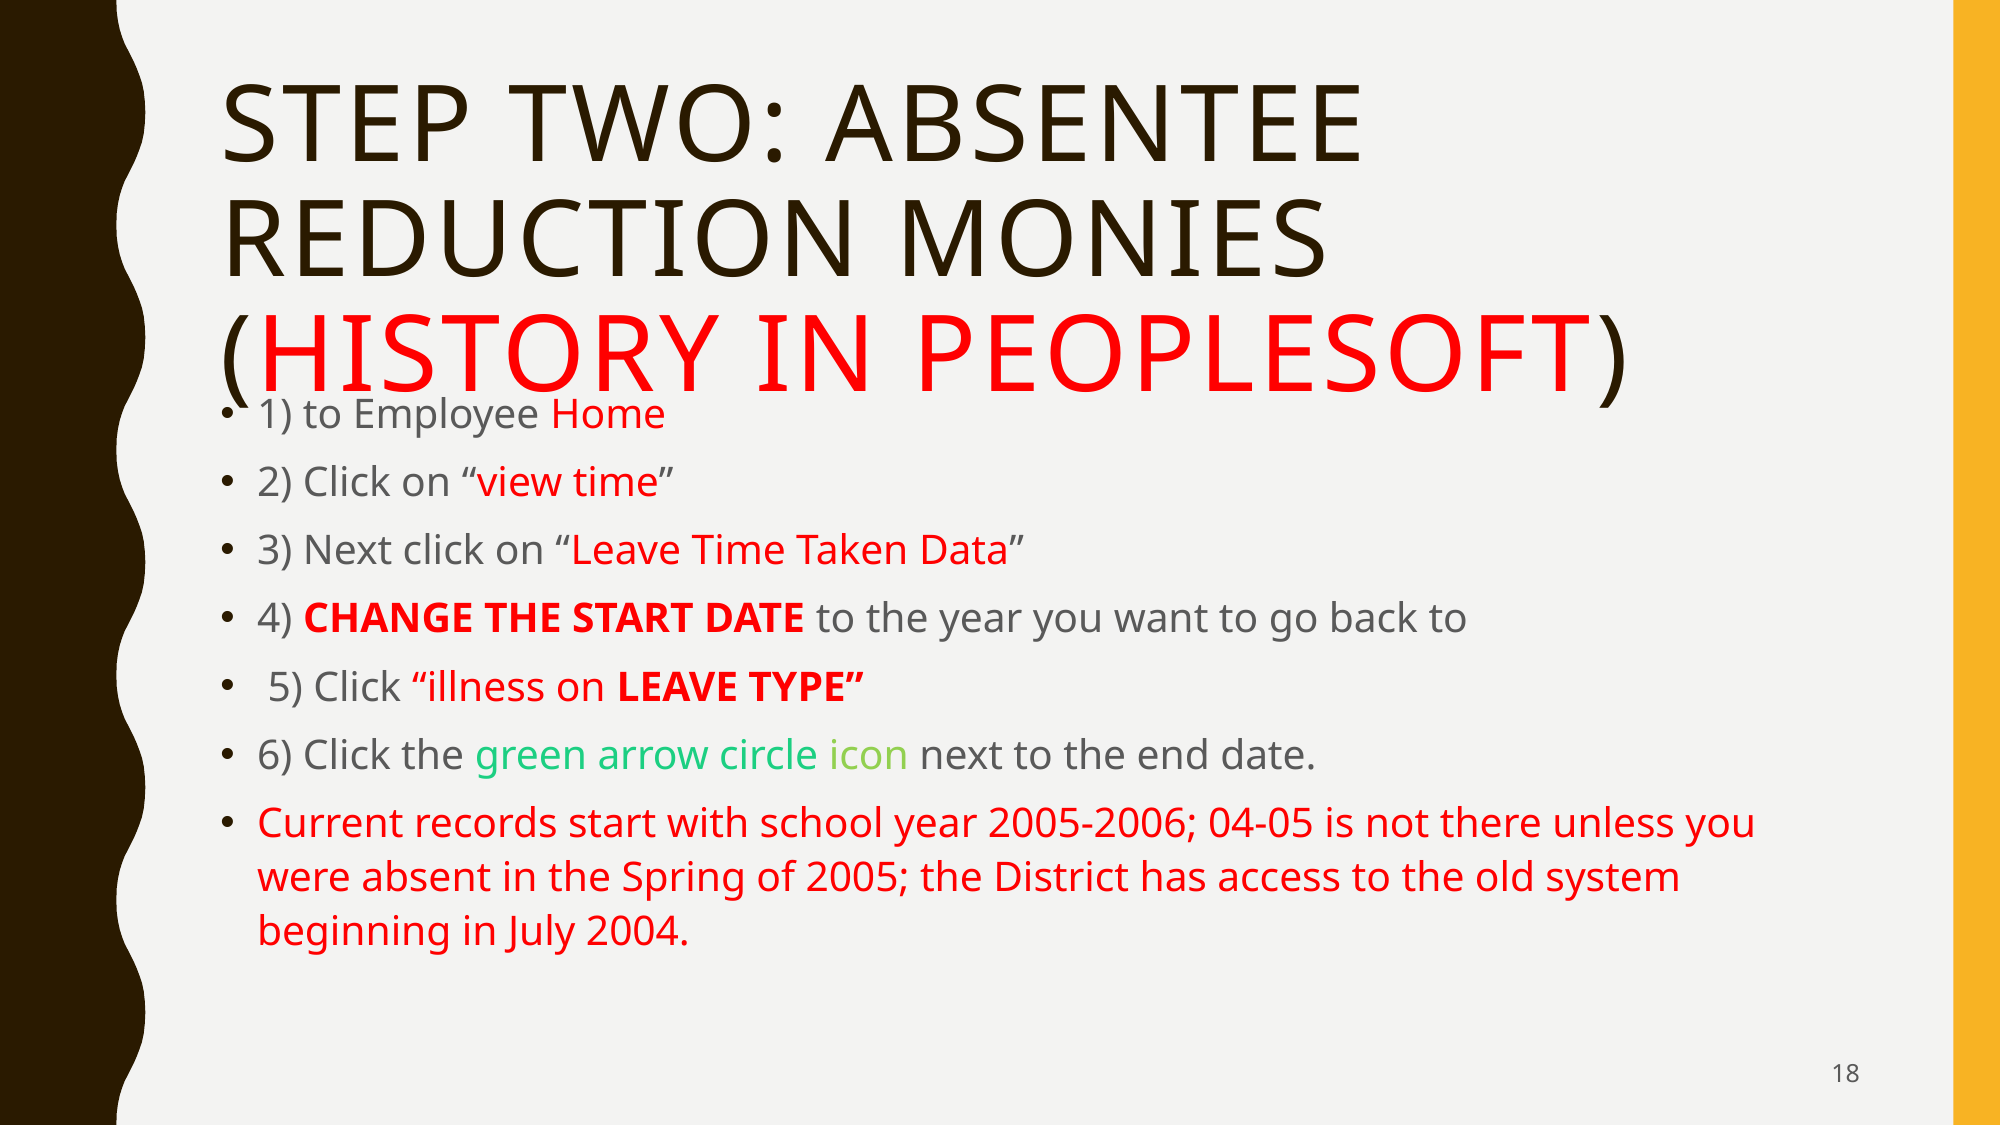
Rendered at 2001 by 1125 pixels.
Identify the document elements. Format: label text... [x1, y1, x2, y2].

slide_number 18 [1412, 1045, 1875, 1103]
list 1) to Employee Home 2) Click on “view time” 3) Next click on “Leave Time Taken Data” 4) CHANGE THE START DATE to the year you want to go back to 5) Click “illness on LEAVE TYPE” 6) Click the green arrow circle icon next to the end date. Current records start with school year 2005-2006; 04-05 is not there unless you were absent in the Spring of 2005; the District has access to the old system beginning in July 2004. [205, 375, 1875, 965]
title Step Two: Absentee Reduction Monies (History in Peoplesoft) [205, 62, 1875, 308]
